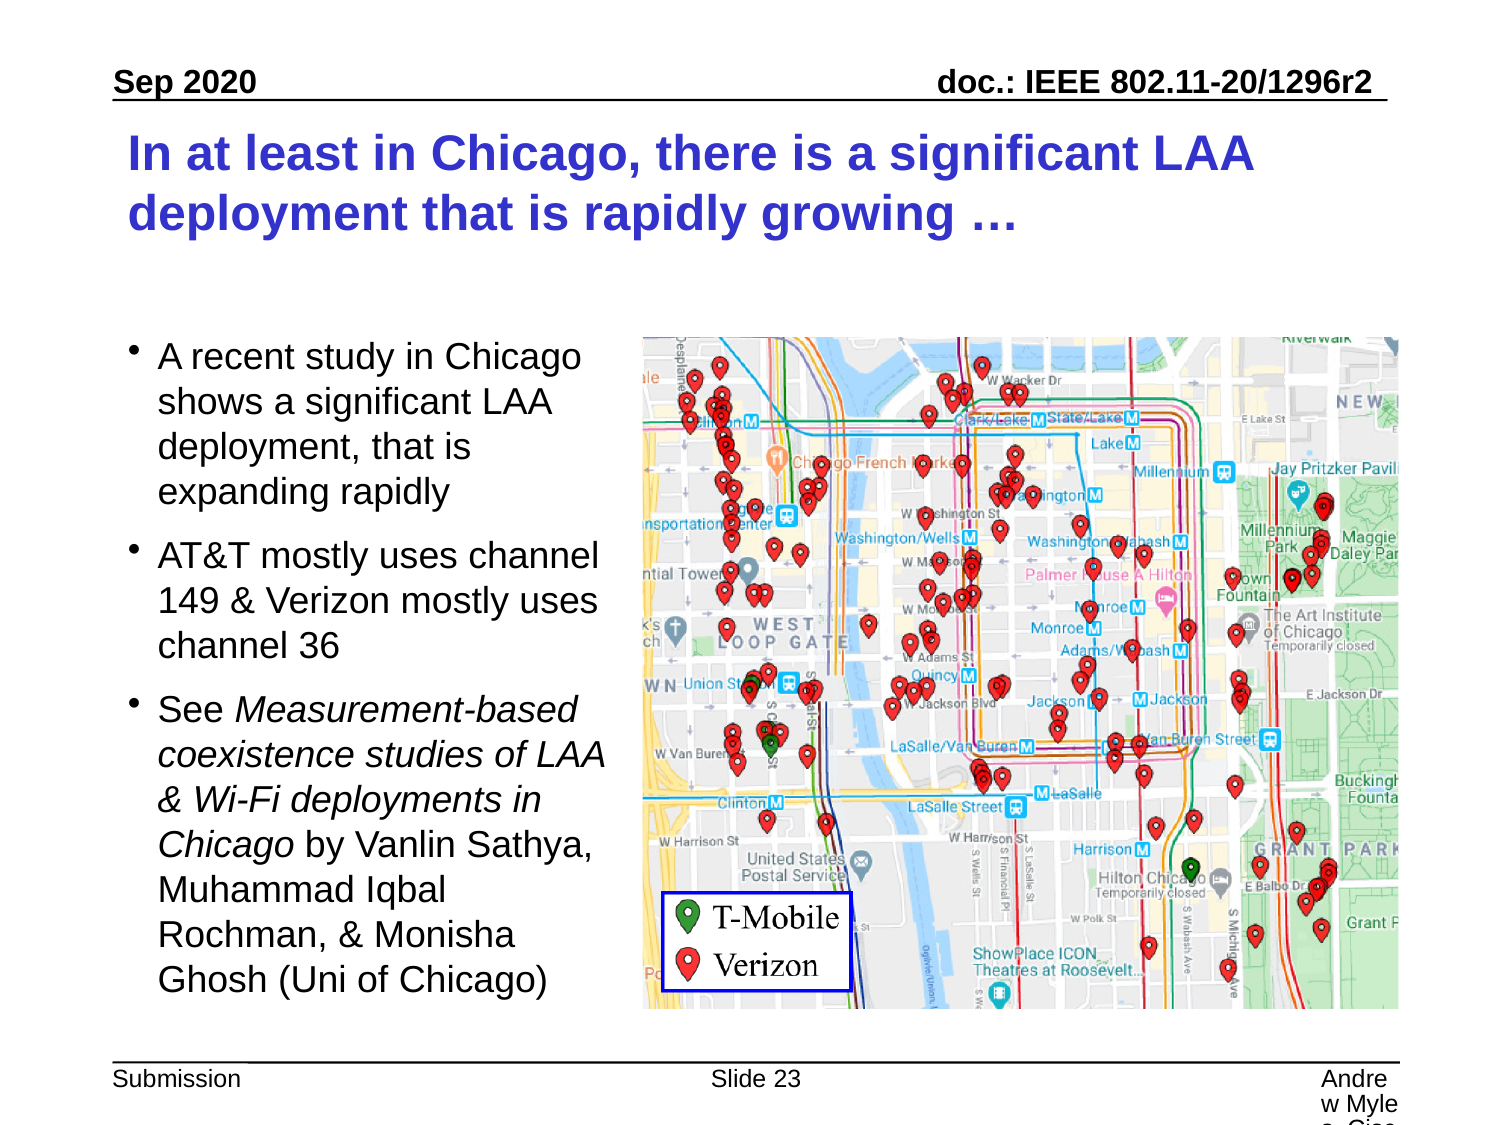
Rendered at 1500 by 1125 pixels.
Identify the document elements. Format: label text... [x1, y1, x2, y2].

picture [642, 337, 1399, 1013]
list A recent study in Chicago shows a significant LAA deployment, that is expanding rapidly AT&T mostly uses channel 149 & Verizon mostly uses channel 36 See Measurement-based coexistence studies of LAA & Wi-Fi deployments in Chicago by Vanlin Sathya, Muhammad Iqbal Rochman, & Monisha Ghosh (Uni of Chicago) [112, 324, 629, 1000]
slide_number Slide 23 [709, 1061, 803, 1093]
title In at least in Chicago, there is a significant LAA deployment that is rapidly growing … [112, 112, 1388, 288]
footer Andrew Myles, Cisco [1320, 1061, 1402, 1093]
